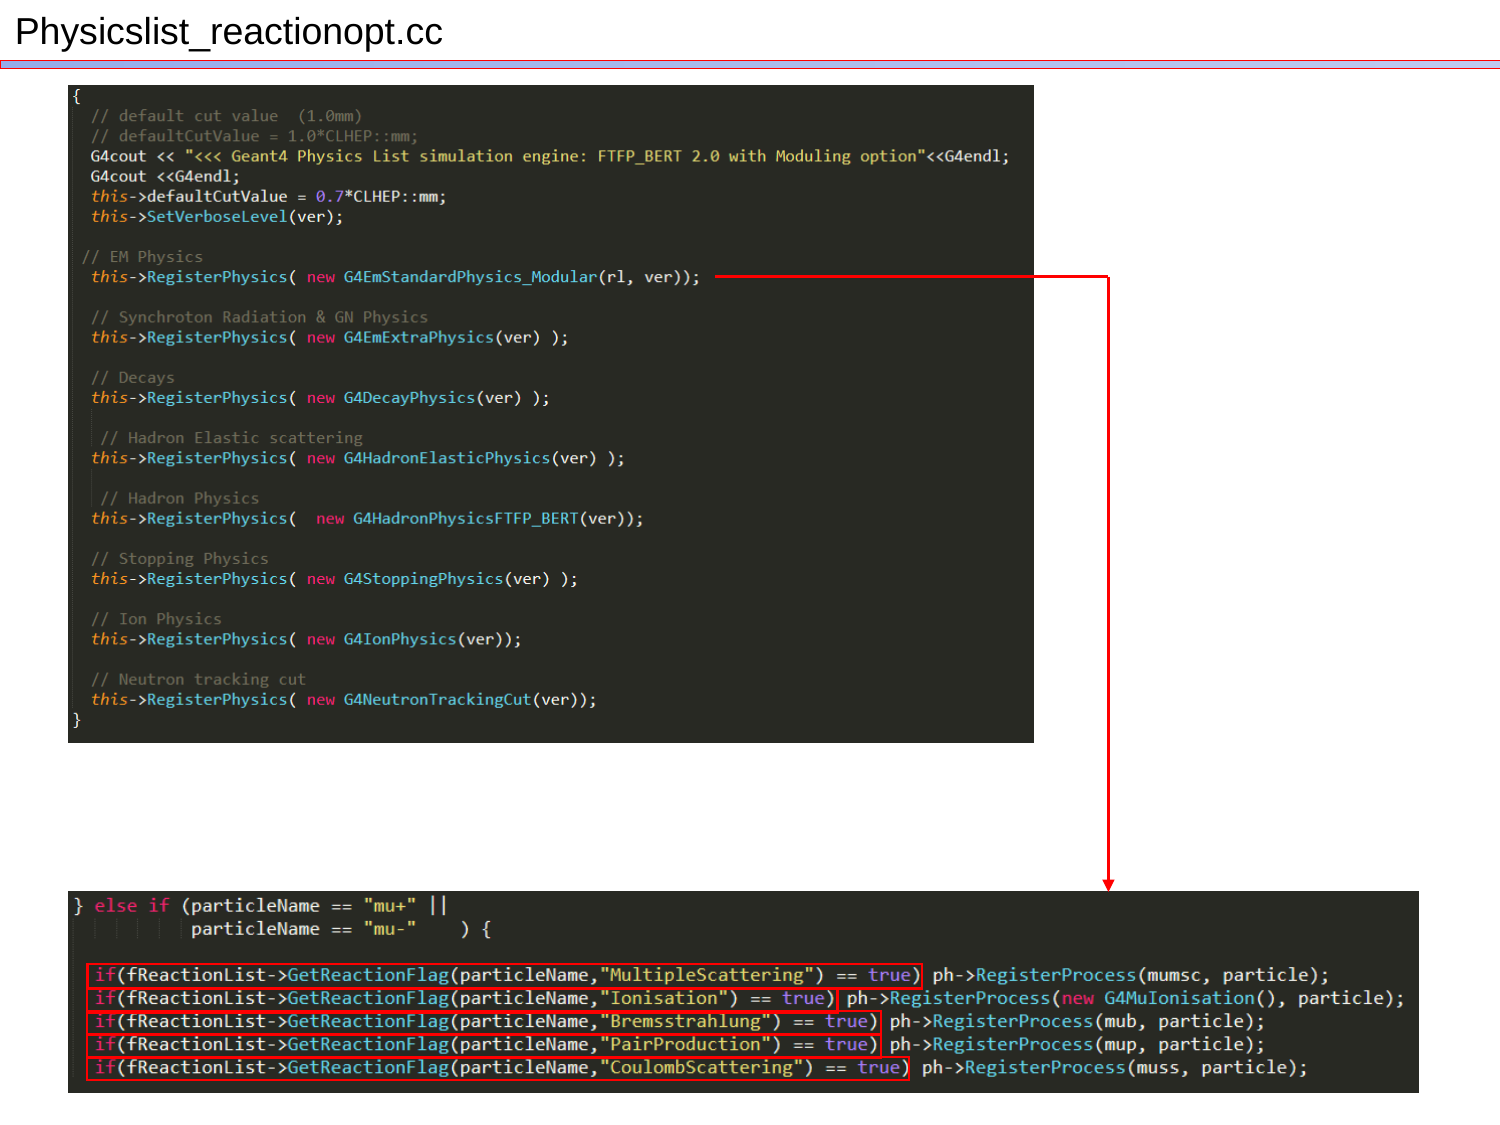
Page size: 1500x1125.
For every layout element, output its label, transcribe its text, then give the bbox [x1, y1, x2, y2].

text_box Physicslist_reactionopt.cc [0, 0, 550, 60]
text_box [0, 60, 1500, 69]
picture [68, 891, 1419, 1094]
picture [68, 85, 1034, 743]
